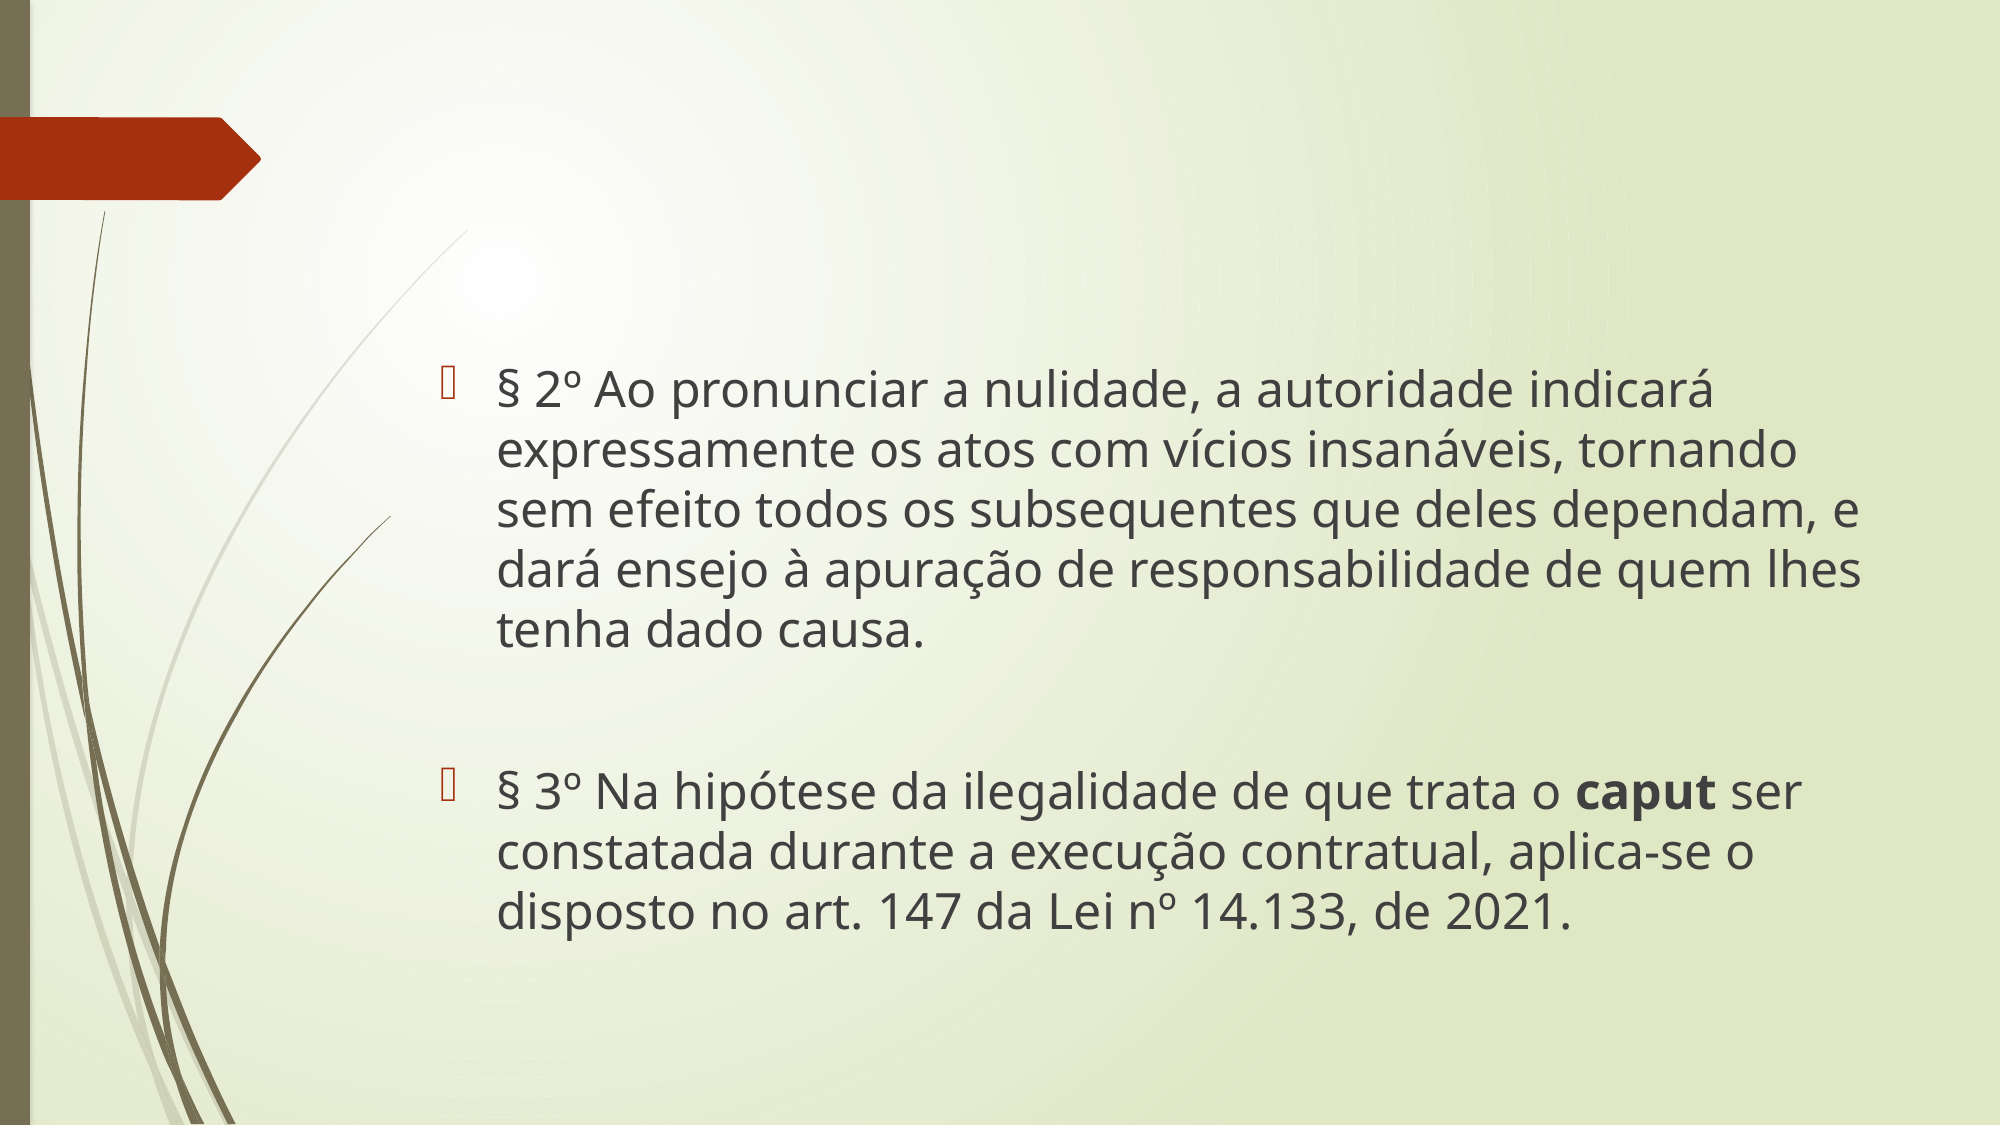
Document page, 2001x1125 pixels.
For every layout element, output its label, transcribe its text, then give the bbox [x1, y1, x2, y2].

list § 2º Ao pronunciar a nulidade, a autoridade indicará expressamente os atos com vícios insanáveis, tornando sem efeito todos os subsequentes que deles dependam, e dará ensejo à apuração de responsabilidade de quem lhes tenha dado causa. § 3º Na hipótese da ilegalidade de que trata o caput ser constatada durante a execução contratual, aplica-se o disposto no art. 147 da Lei nº 14.133, de 2021. [424, 350, 1888, 970]
